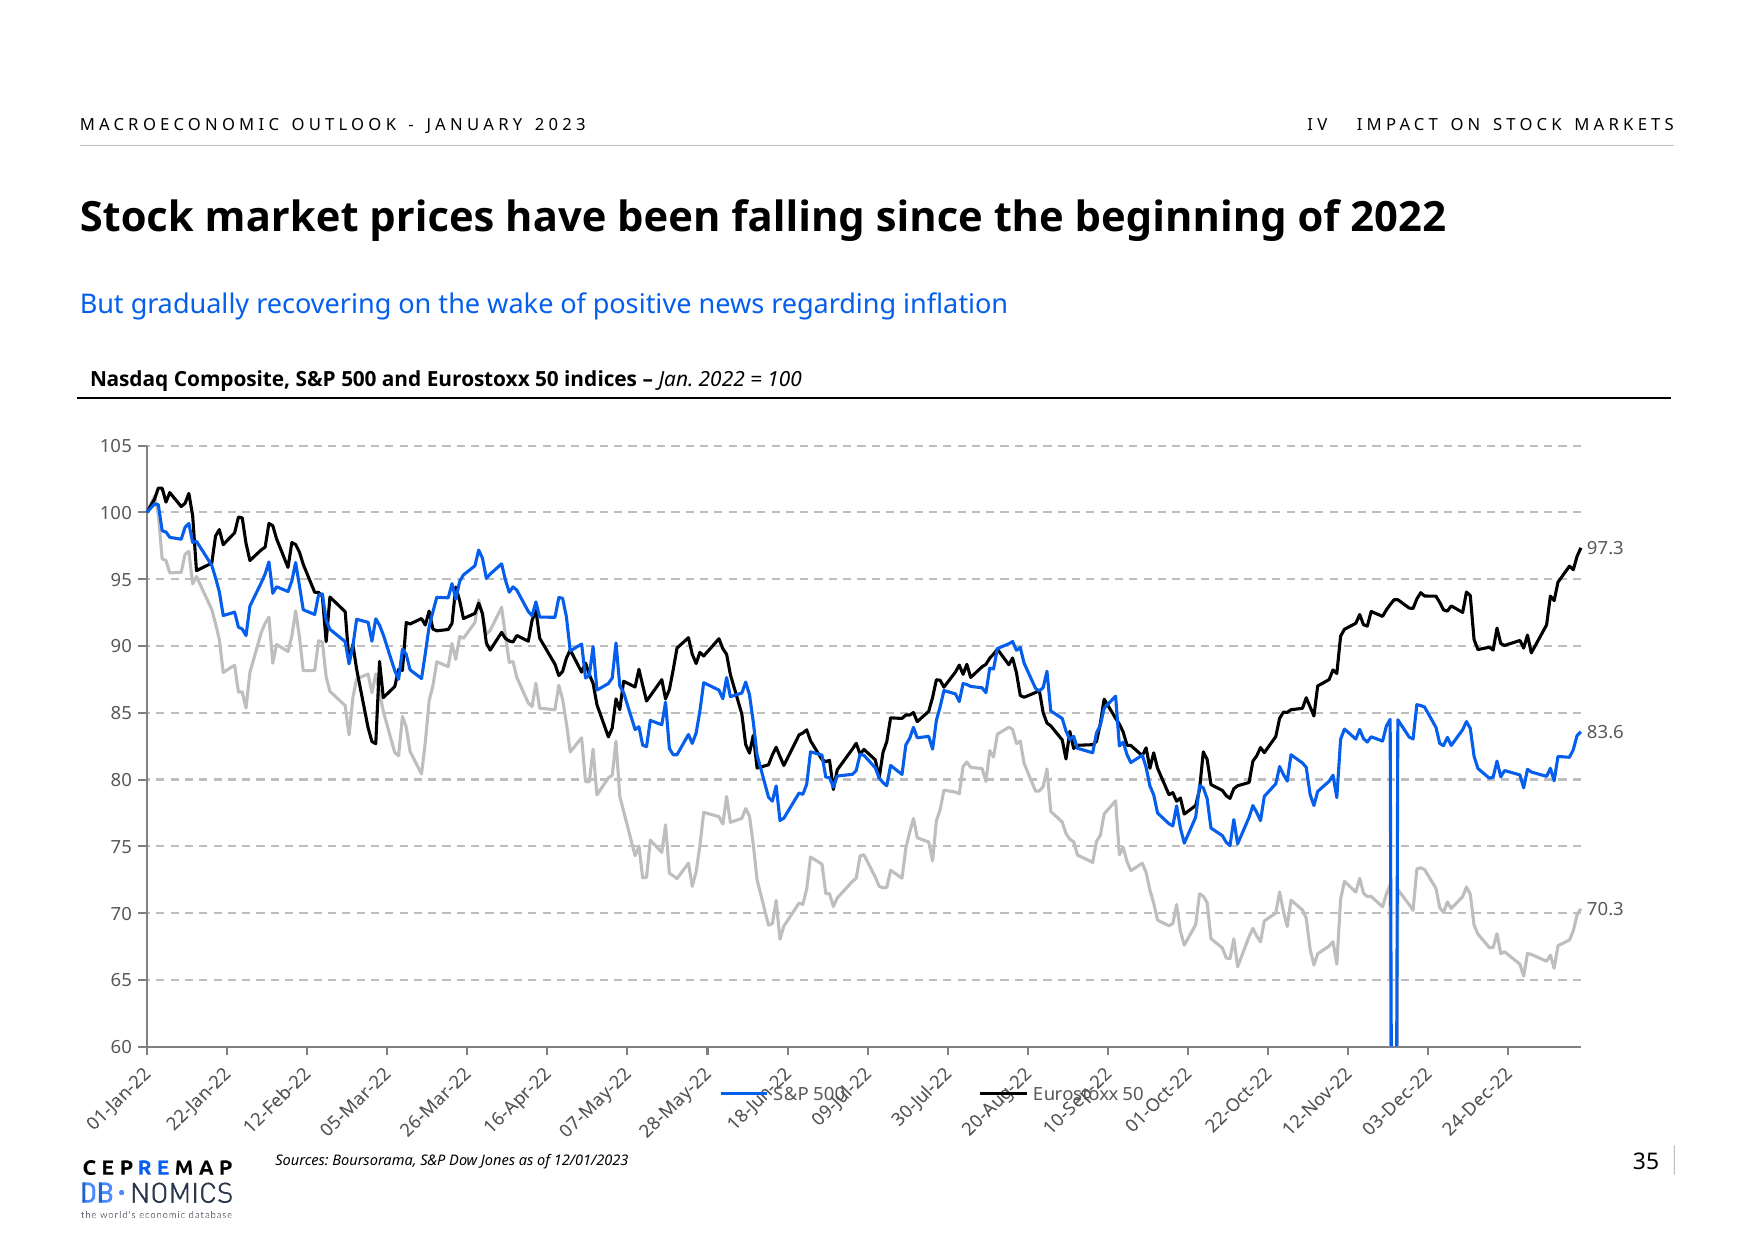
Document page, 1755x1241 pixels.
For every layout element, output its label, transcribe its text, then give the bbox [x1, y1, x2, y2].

table_header Nasdaq Composite, S&P 500 and Eurostoxx 50 indices – Jan. 2022 = 100 [77, 358, 1671, 390]
slide_number 35 [1562, 1150, 1675, 1175]
picture [79, 1160, 236, 1175]
footer Macroeconomic Outlook - January 2023 [79, 109, 877, 139]
slide_number IV Impact on Stock markets [877, 109, 1675, 139]
picture [81, 1182, 232, 1218]
chart [79, 387, 1672, 1144]
title Stock market prices have been falling since the beginning of 2022 [79, 195, 1675, 256]
list But gradually recovering on the wake of positive news regarding inflation [79, 274, 1675, 320]
text_box Sources: Boursorama, S&P Dow Jones as of 12/01/2023 [275, 1153, 1562, 1169]
